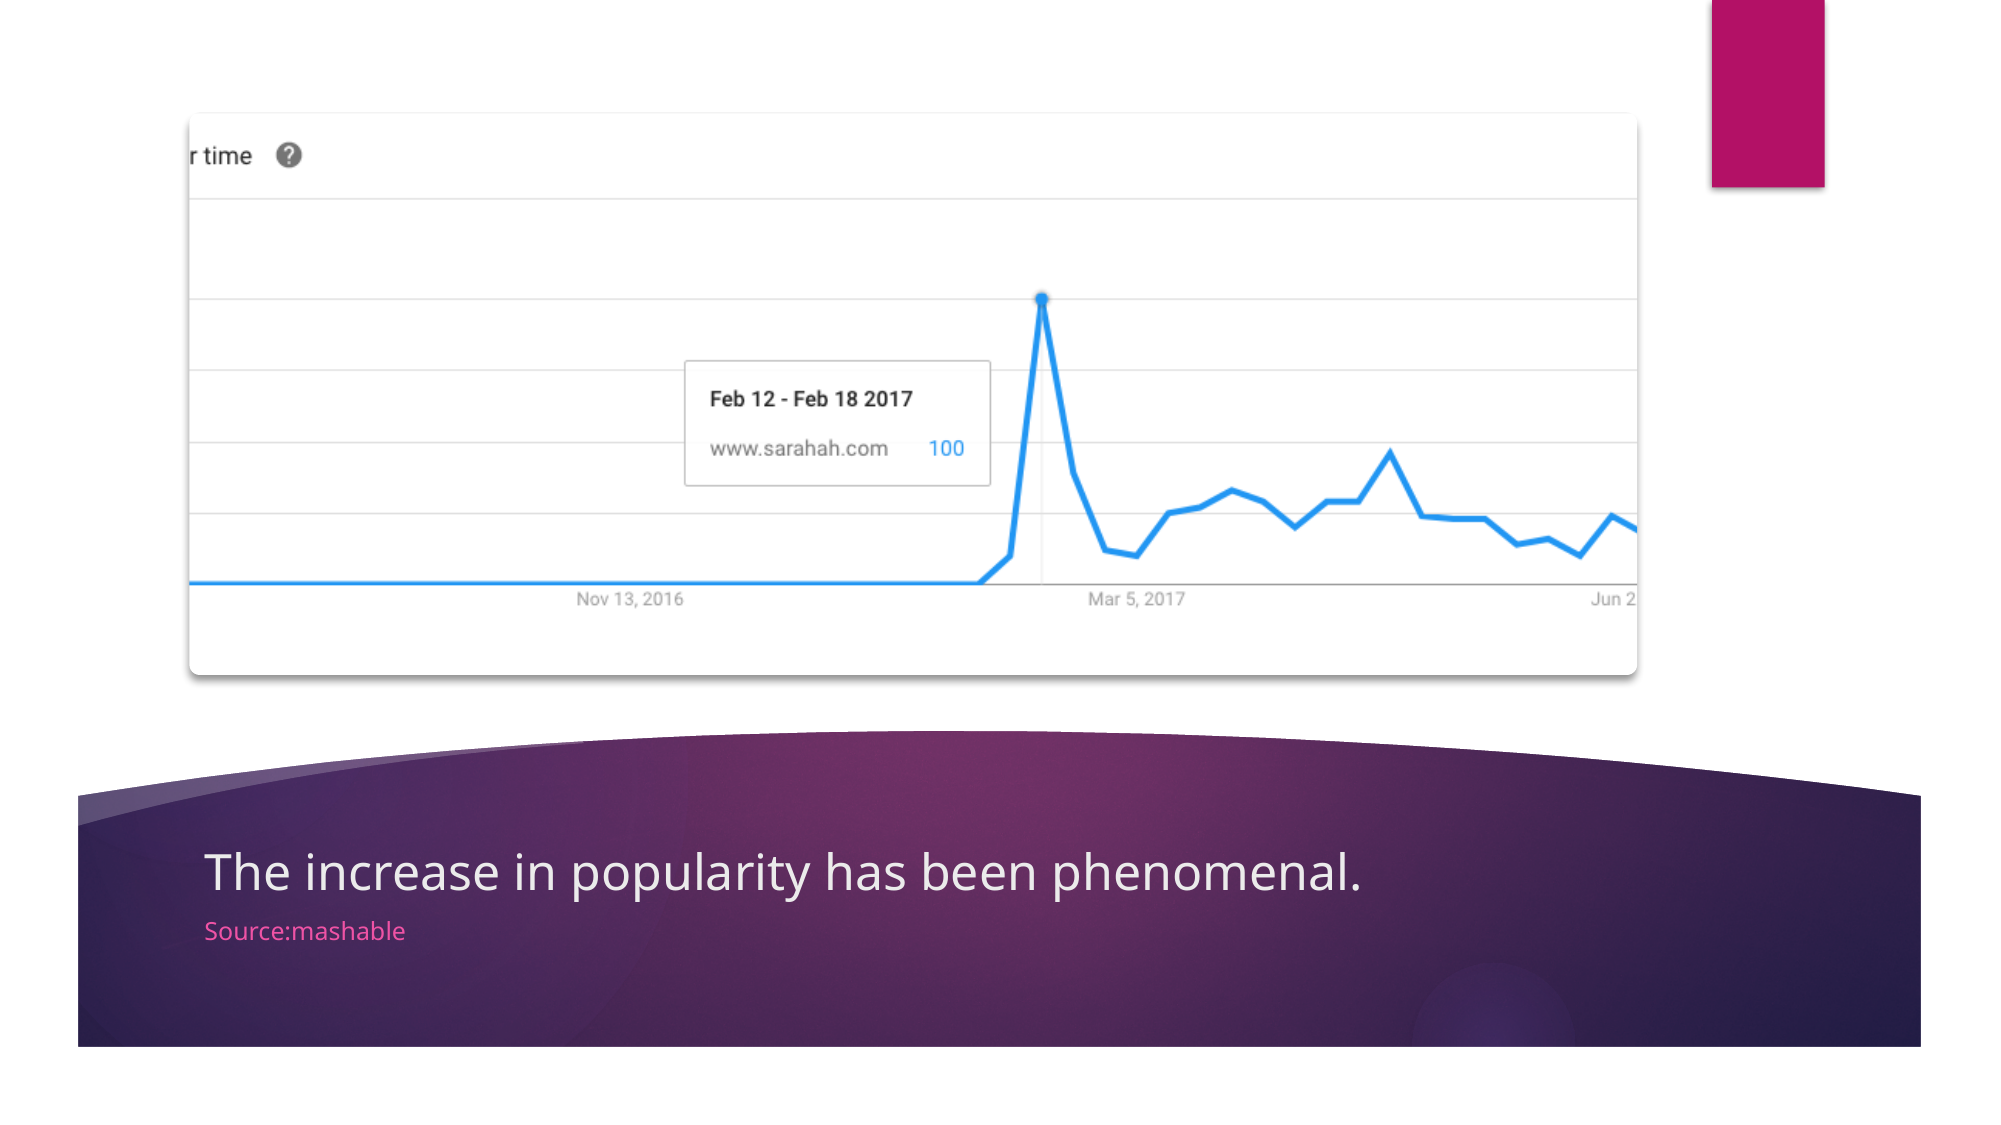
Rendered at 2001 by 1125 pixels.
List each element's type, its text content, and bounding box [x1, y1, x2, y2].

title The increase in popularity has been phenomenal. [189, 815, 1638, 908]
picture [189, 112, 1638, 676]
list Source:mashable [189, 908, 1638, 990]
